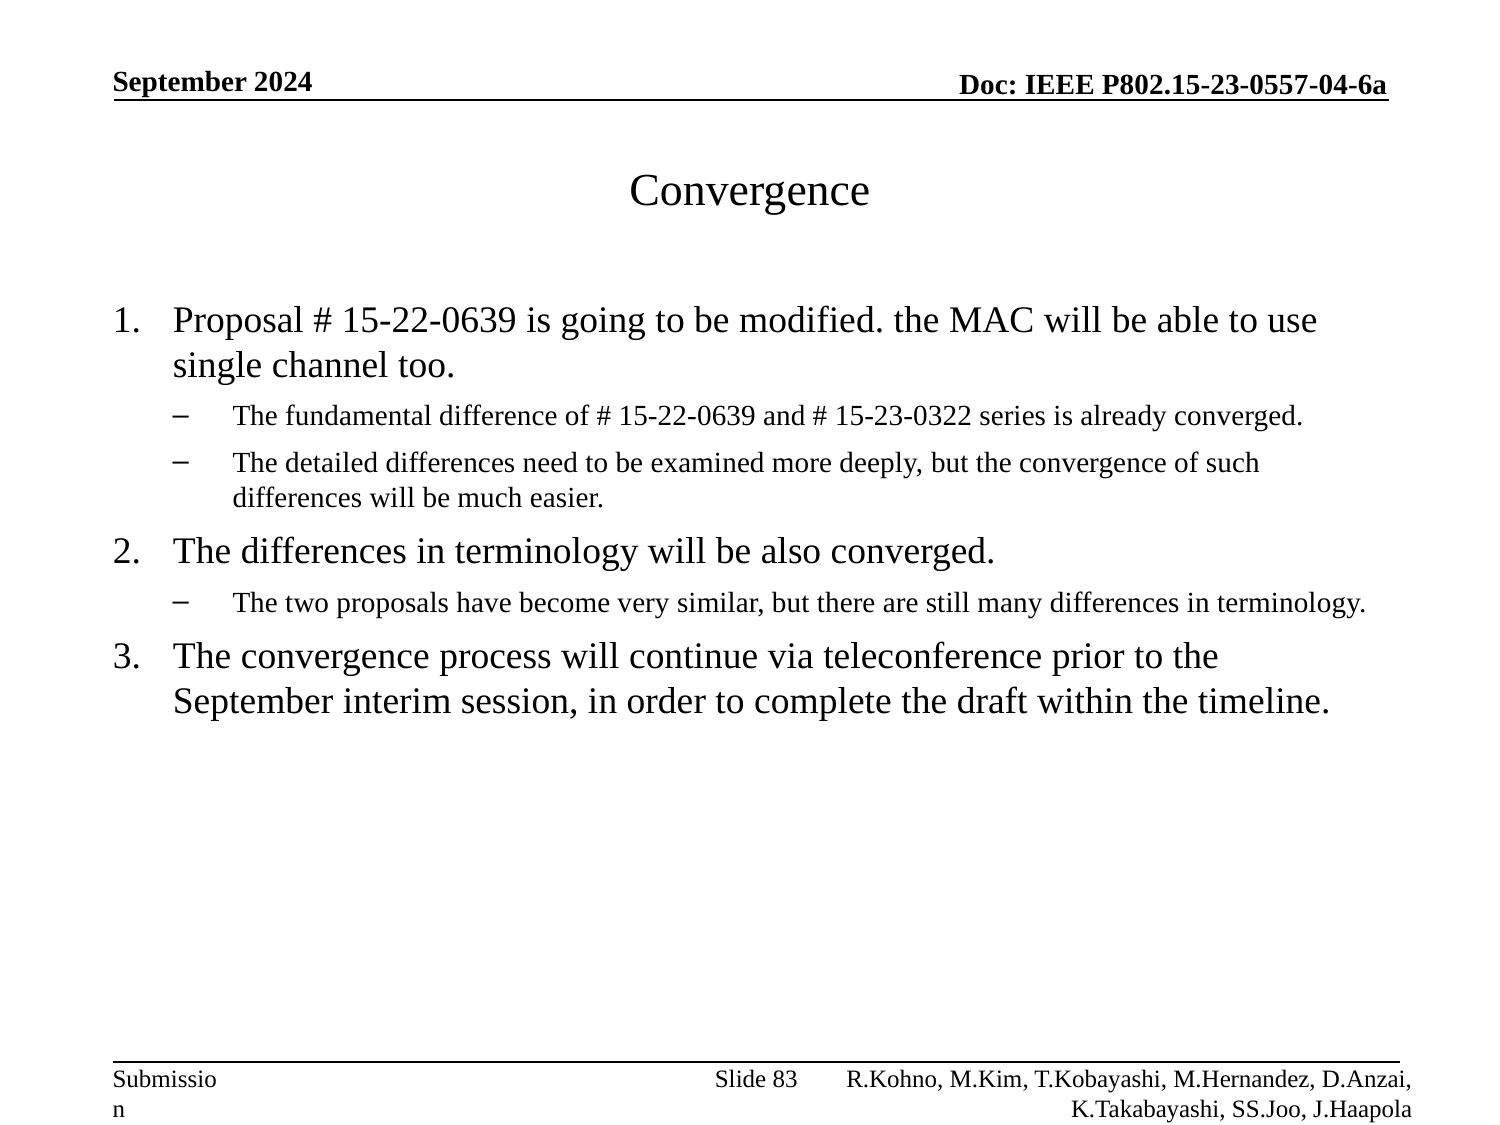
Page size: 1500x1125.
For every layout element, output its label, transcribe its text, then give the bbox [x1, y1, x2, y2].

title Convergence [112, 112, 1388, 262]
list Proposal # 15-22-0639 is going to be modified. the MAC will be able to use single channel too. The fundamental difference of # 15-22-0639 and # 15-23-0322 series is already converged. The detailed differences need to be examined more deeply, but the convergence of such differences will be much easier. The differences in terminology will be also converged. The two proposals have become very similar, but there are still many differences in terminology. The convergence process will continue via teleconference prior to the September interim session, in order to complete the draft within the timeline. [112, 294, 1388, 1035]
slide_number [112, 62, 375, 98]
footer R.Kohno, M.Kim, T.Kobayashi, M.Hernandez, D.Anzai, K.Takabayashi, SS.Joo, J.Haapola [840, 1062, 1413, 1093]
slide_number Slide 83 [712, 1062, 801, 1093]
